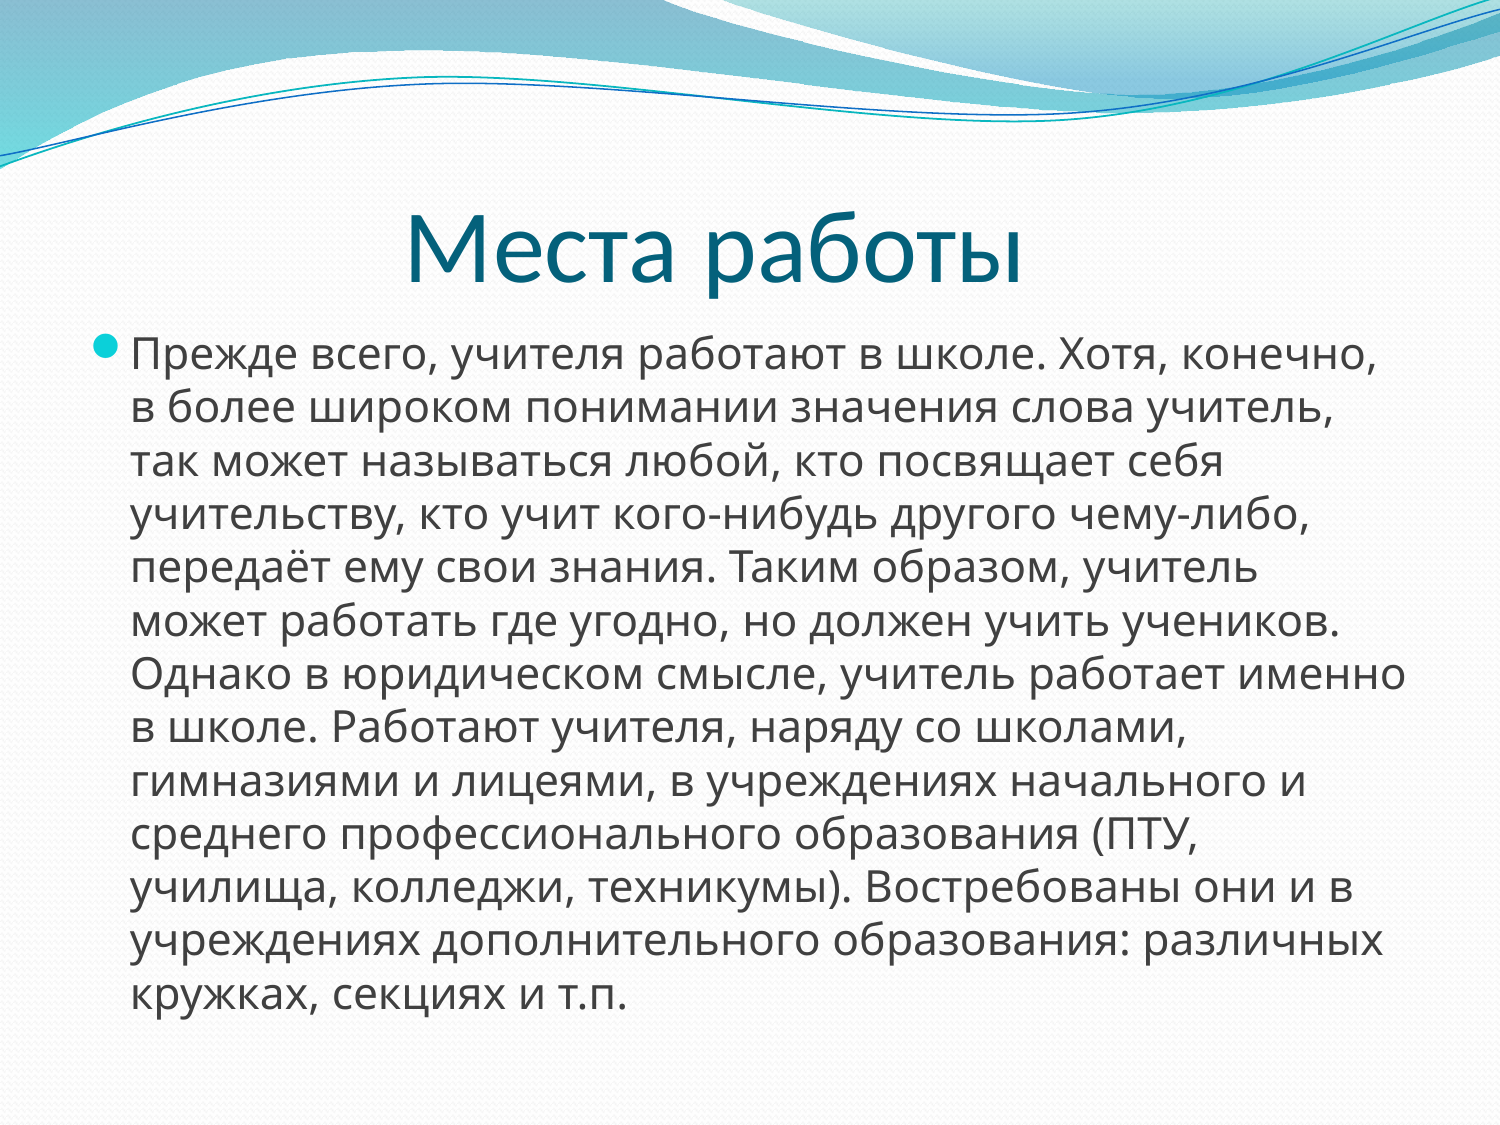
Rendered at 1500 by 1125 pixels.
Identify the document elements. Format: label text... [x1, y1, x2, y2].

list Прежде всего, учителя работают в школе. Хотя, конечно, в более широком понимании значения слова учитель, так может называться любой, кто посвящает себя учительству, кто учит кого-нибудь другого чему-либо, передаёт ему свои знания. Таким образом, учитель может работать где угодно, но должен учить учеников. Однако в юридическом смысле, учитель работает именно в школе. Работают учителя, наряду со школами, гимназиями и лицеями, в учреждениях начального и среднего профессионального образования (ПТУ, училища, колледжи, техникумы). Востребованы они и в учреждениях дополнительного образования: различных кружках, секциях и т.п. [75, 317, 1425, 1038]
title Места работы [75, 115, 1425, 303]
